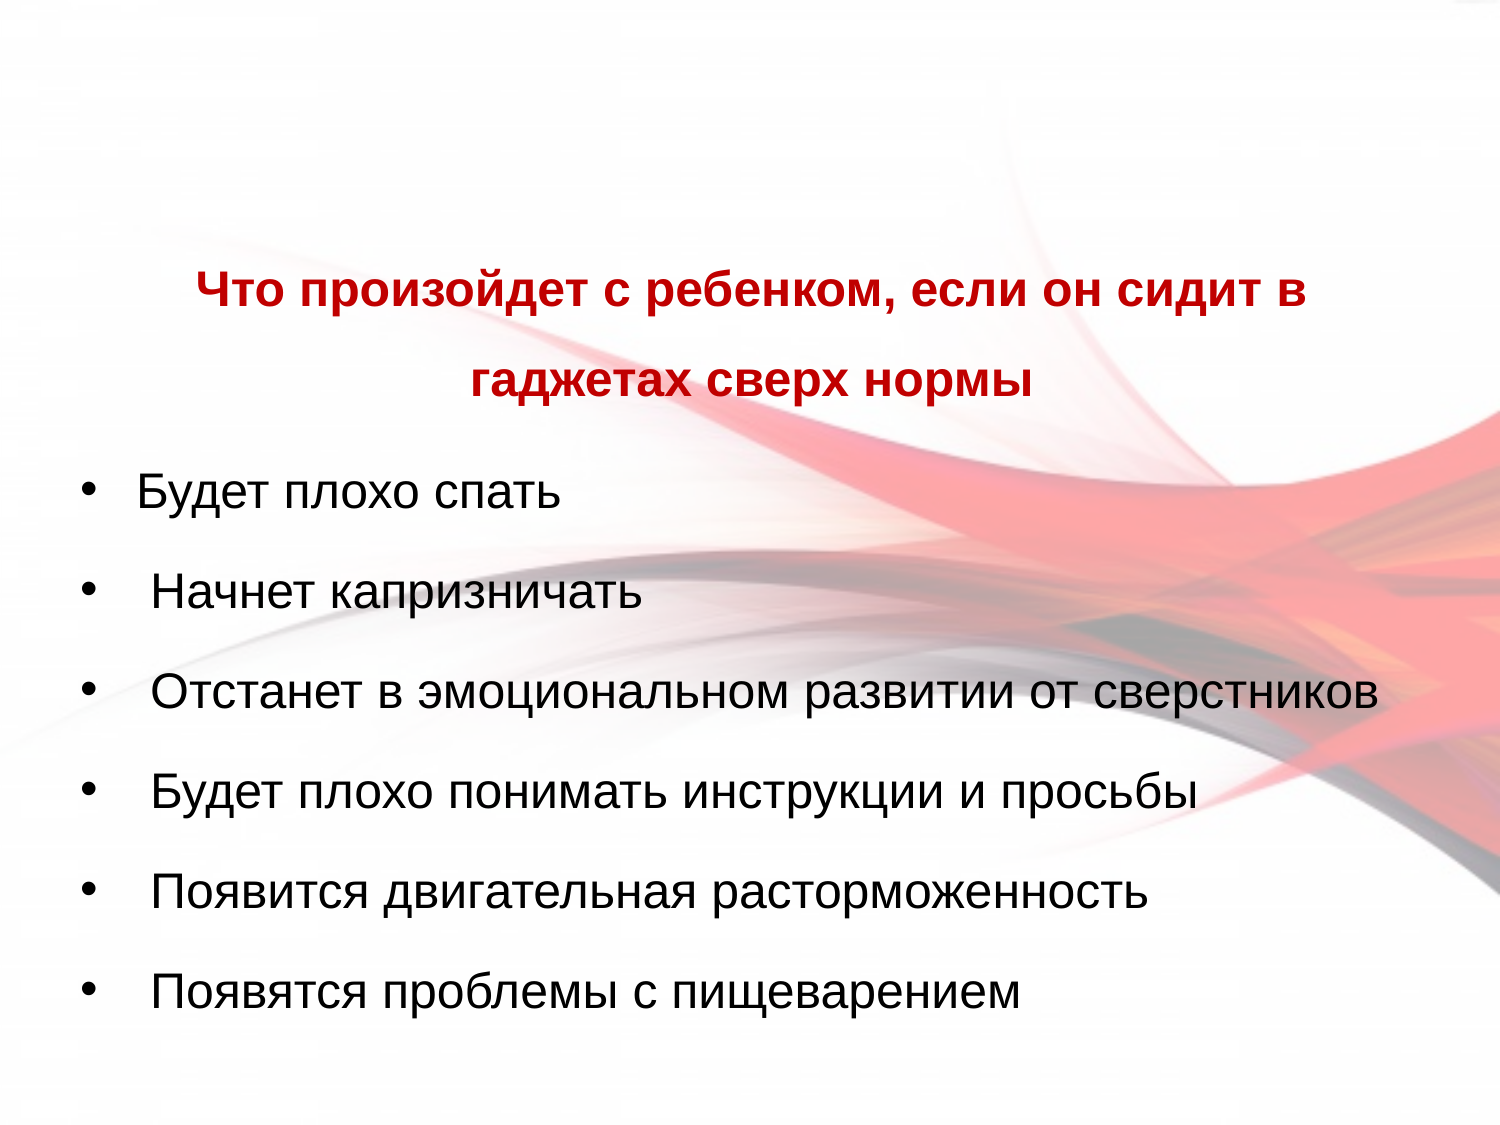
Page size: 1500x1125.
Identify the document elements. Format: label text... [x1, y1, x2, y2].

list Будет плохо спать Начнет капризничать Отстанет в эмоциональном развитии от сверстников Будет плохо понимать инструкции и просьбы Появится двигательная расторможенность Появятся проблемы с пищеварением [64, 420, 1415, 1059]
title Что произойдет с ребенком, если он сидит в гаджетах сверх нормы [76, 208, 1427, 396]
